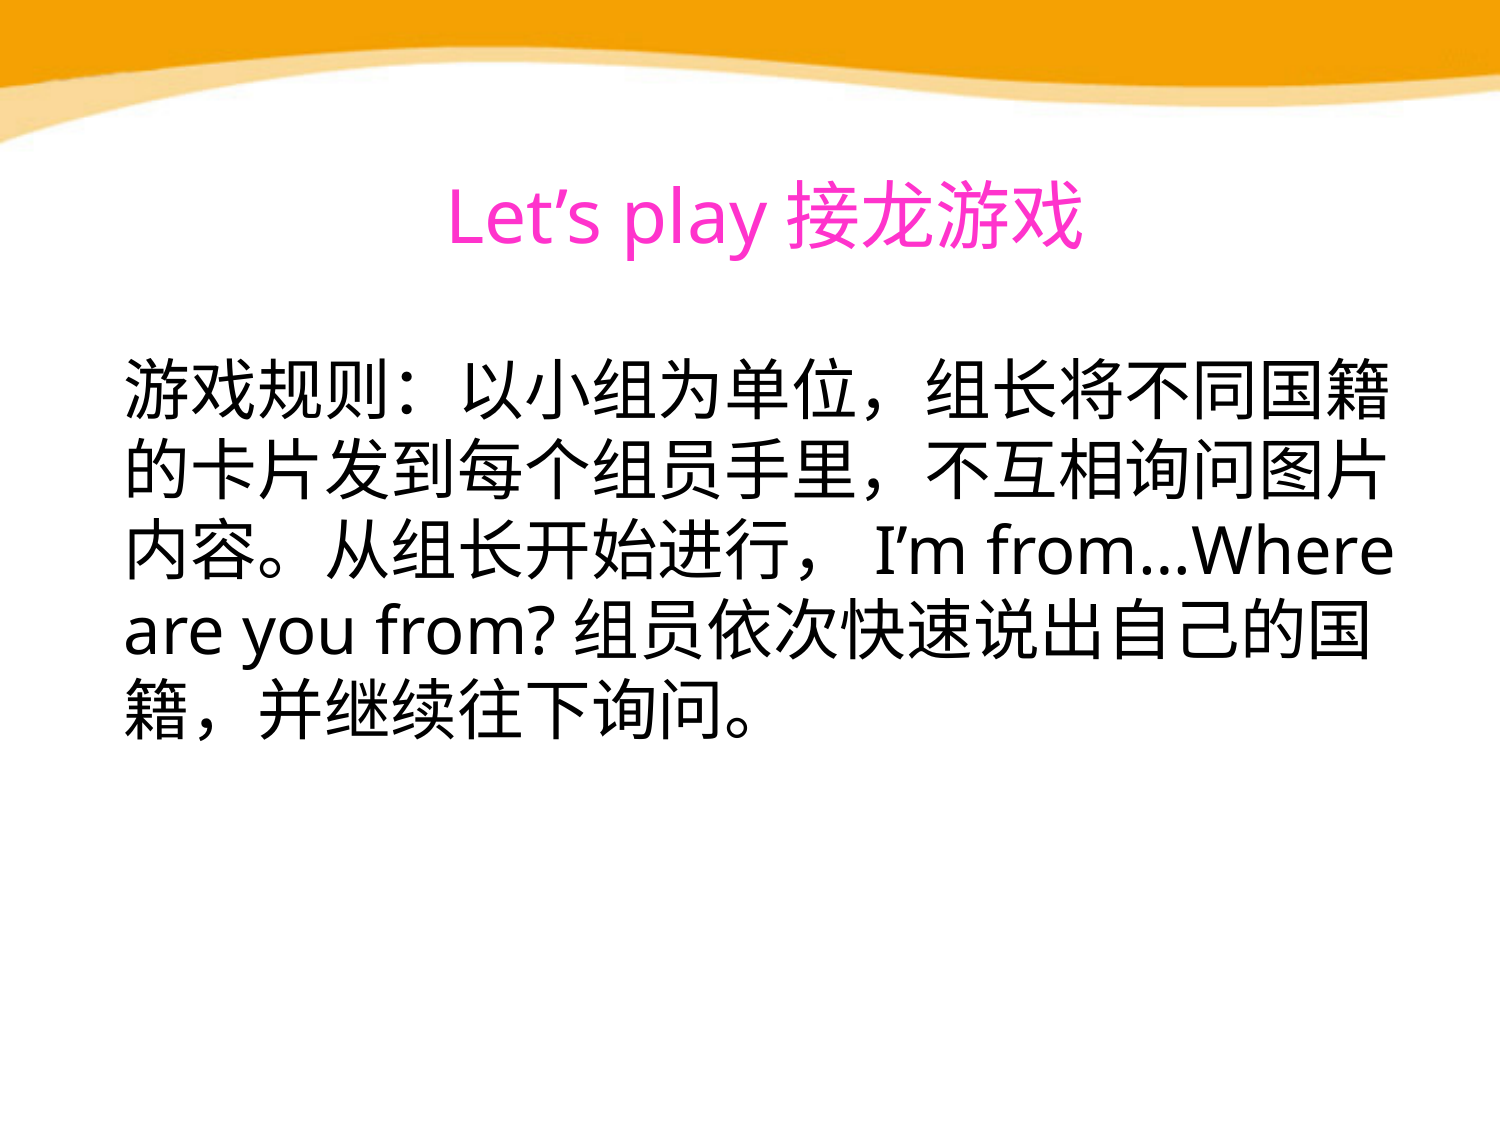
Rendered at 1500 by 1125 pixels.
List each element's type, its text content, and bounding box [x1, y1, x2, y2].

picture [0, 0, 1500, 1125]
text_box Let’s play接龙游戏 游戏规则：以小组为单位，组长将不同国籍的卡片发到每个组员手里，不互相询问图片内容。从组长开始进行，I’m from…Where are you from?组员依次快速说出自己的国籍，并继续往下询问。 [109, 160, 1422, 756]
